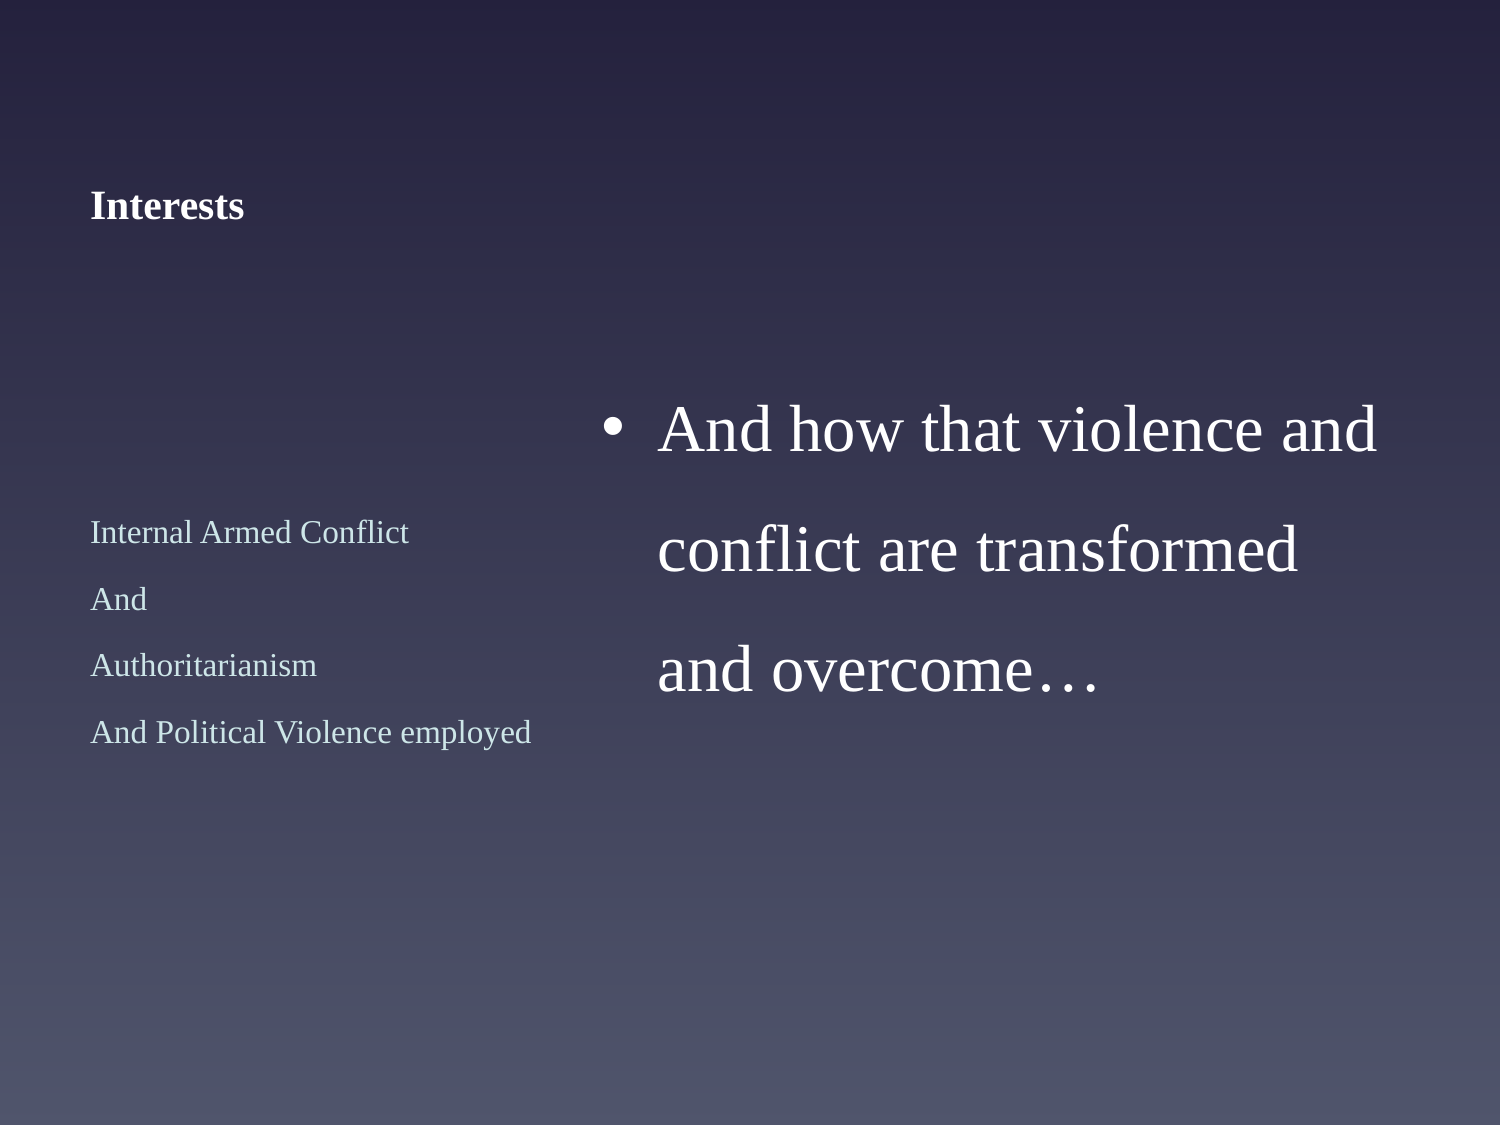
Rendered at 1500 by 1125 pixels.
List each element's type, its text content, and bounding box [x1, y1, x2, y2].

title Interests [75, 44, 569, 235]
list And how that violence and conflict are transformed and overcome… [586, 44, 1425, 1005]
list Internal Armed Conflict And Authoritarianism And Political Violence employed [75, 235, 569, 1005]
